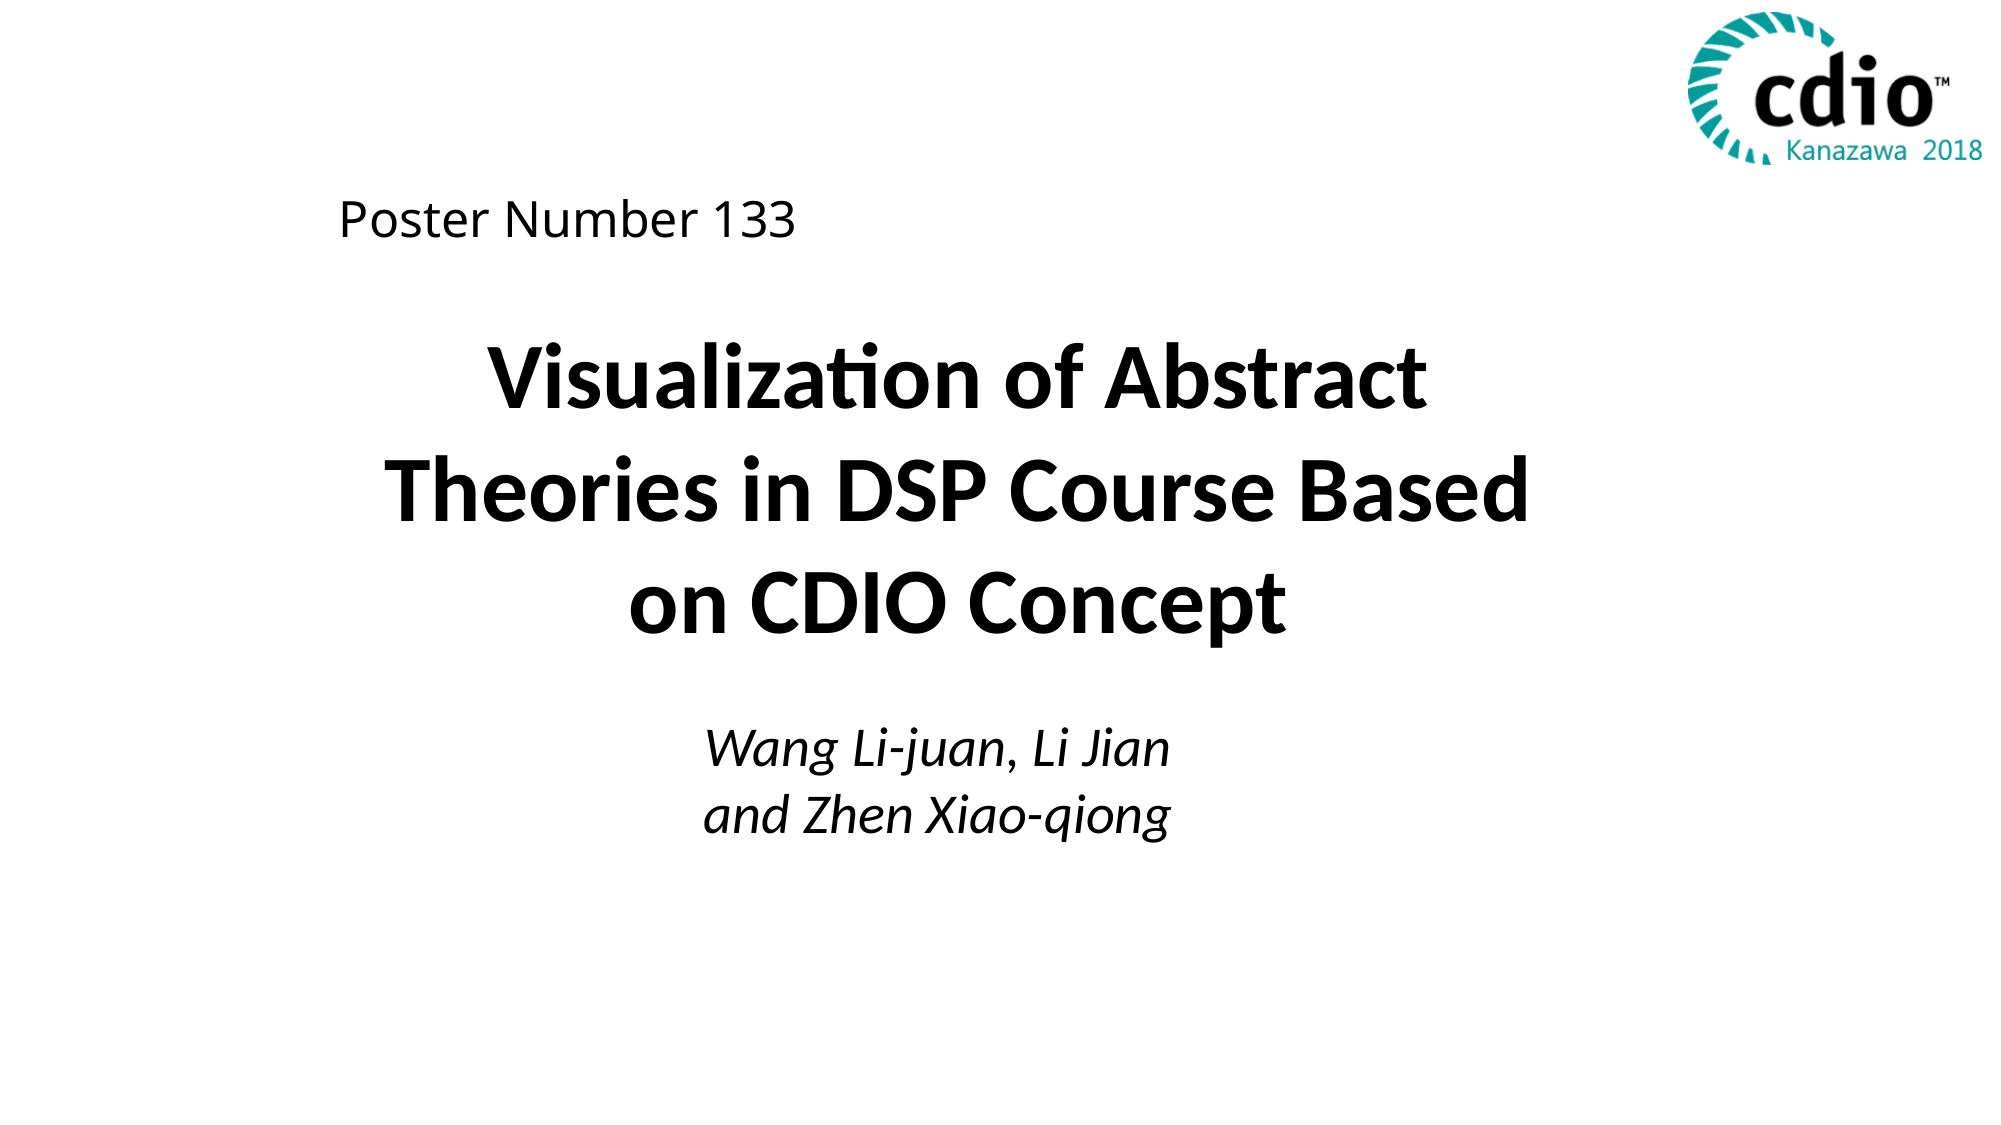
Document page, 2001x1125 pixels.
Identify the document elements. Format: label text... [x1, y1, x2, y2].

text_box Visualization of Abstract Theories in DSP Course Based on CDIO Concept [310, 307, 1607, 660]
title Poster Number 133 [323, 186, 1387, 257]
picture [1688, 12, 2000, 183]
text_box Wang Li-juan, Li Jian and Zhen Xiao-qiong [514, 702, 1375, 853]
